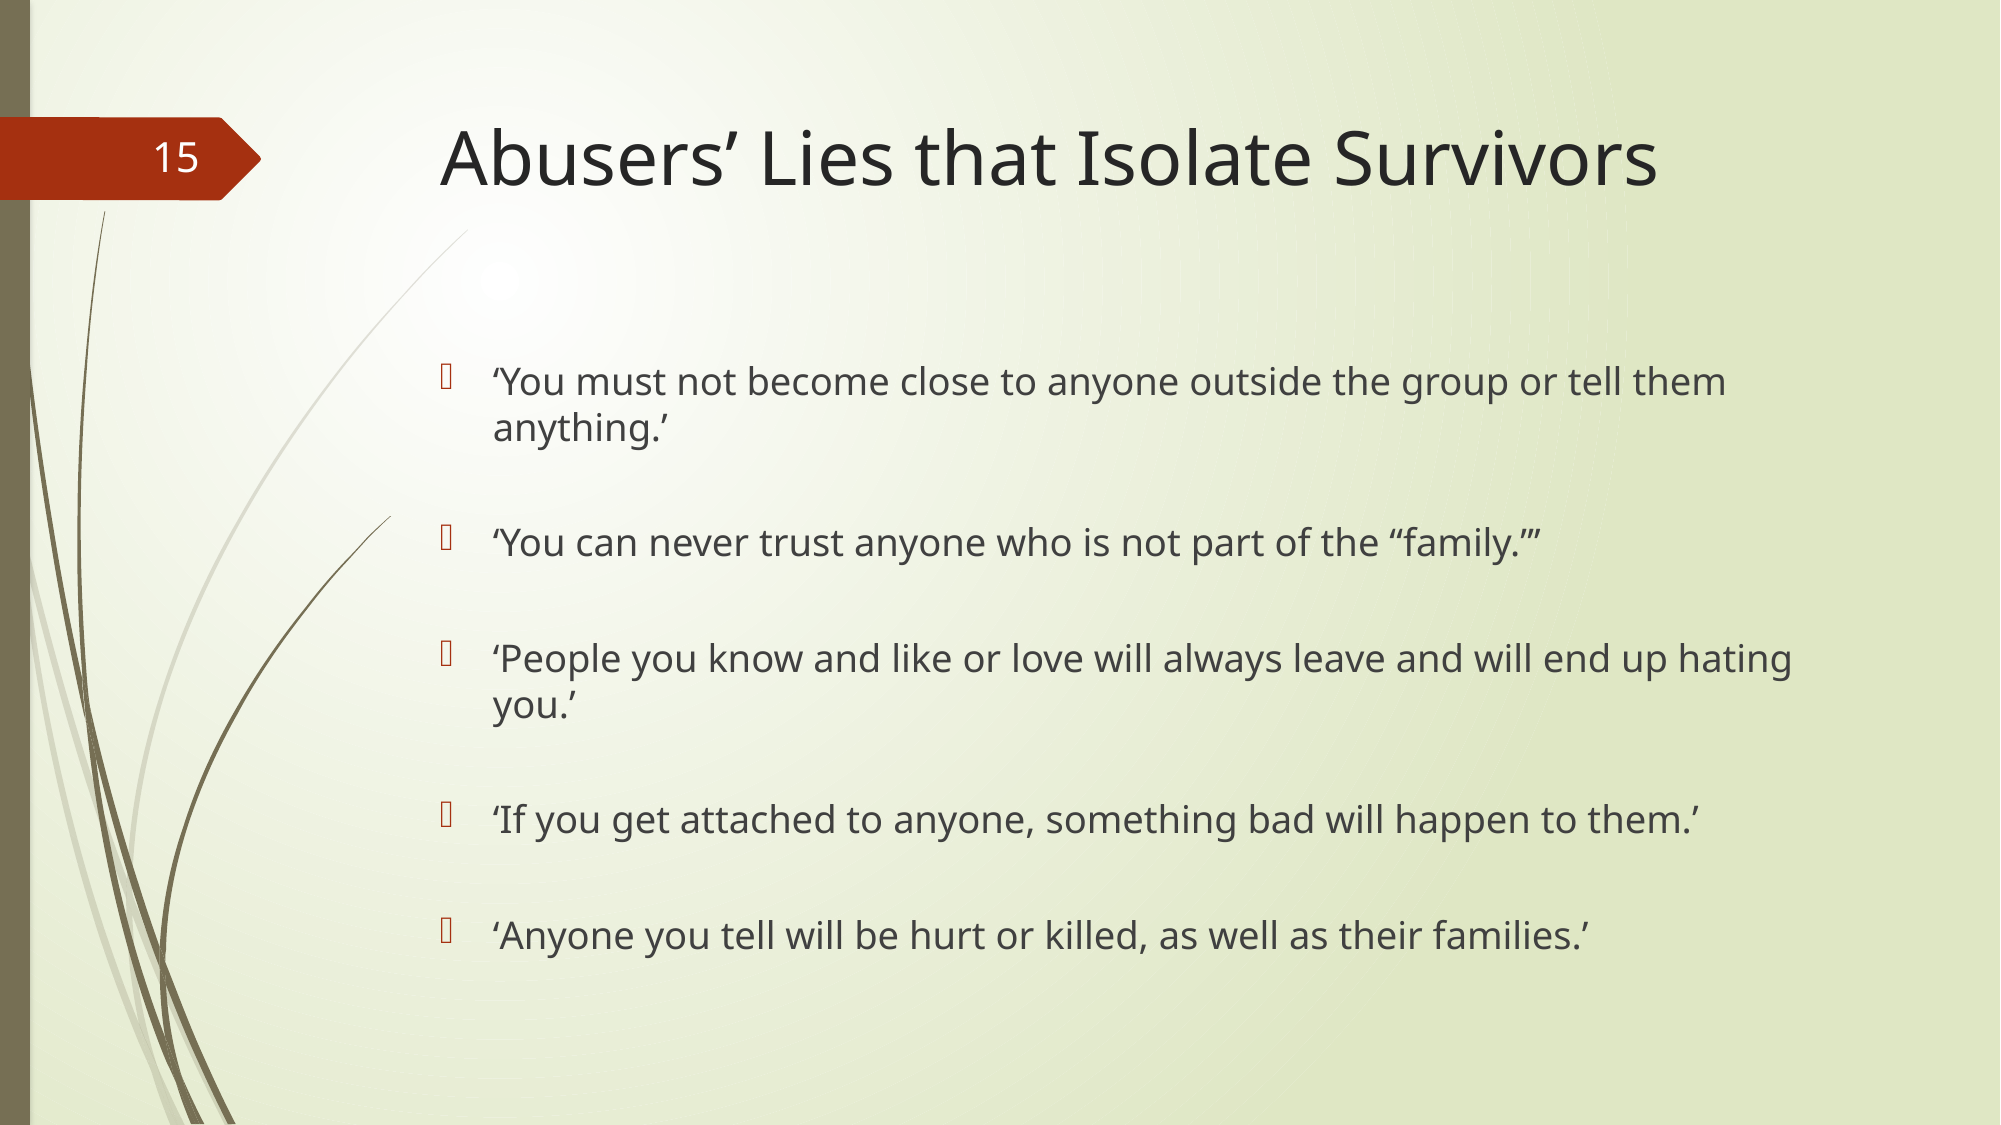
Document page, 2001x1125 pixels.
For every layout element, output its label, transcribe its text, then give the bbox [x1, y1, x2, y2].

slide_number 15 [87, 129, 216, 190]
list ‘You must not become close to anyone outside the group or tell them anything.’ ‘You can never trust anyone who is not part of the “family.”’ ‘People you know and like or love will always leave and will end up hating you.’ ‘If you get attached to anyone, something bad will happen to them.’ ‘Anyone you tell will be hurt or killed, as well as their families.’ [424, 350, 1888, 970]
title Abusers’ Lies that Isolate Survivors [425, 102, 1888, 313]
